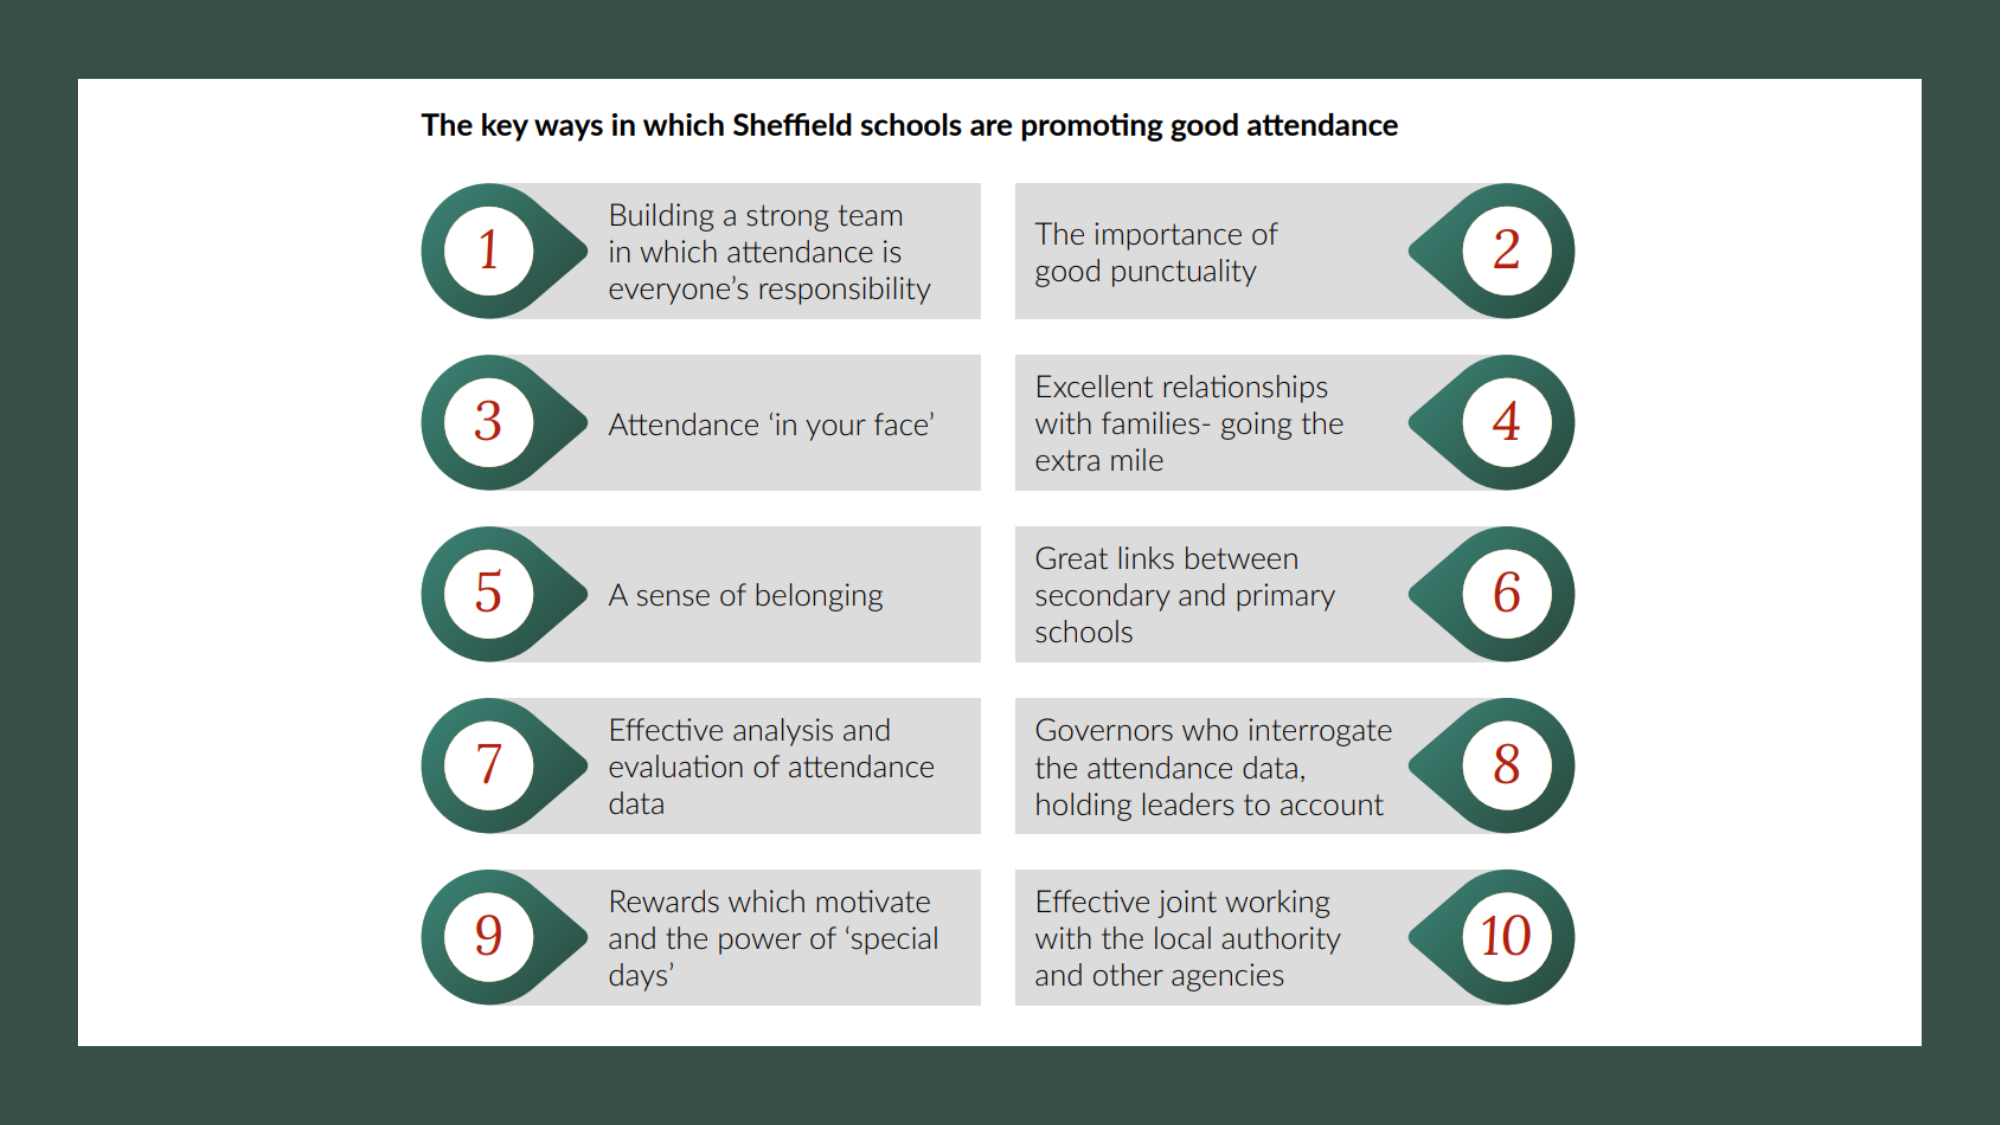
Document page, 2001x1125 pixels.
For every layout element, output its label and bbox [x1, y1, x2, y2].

text_box [77, 78, 1923, 1047]
picture [410, 105, 1590, 1020]
text_box [0, 0, 2000, 1125]
